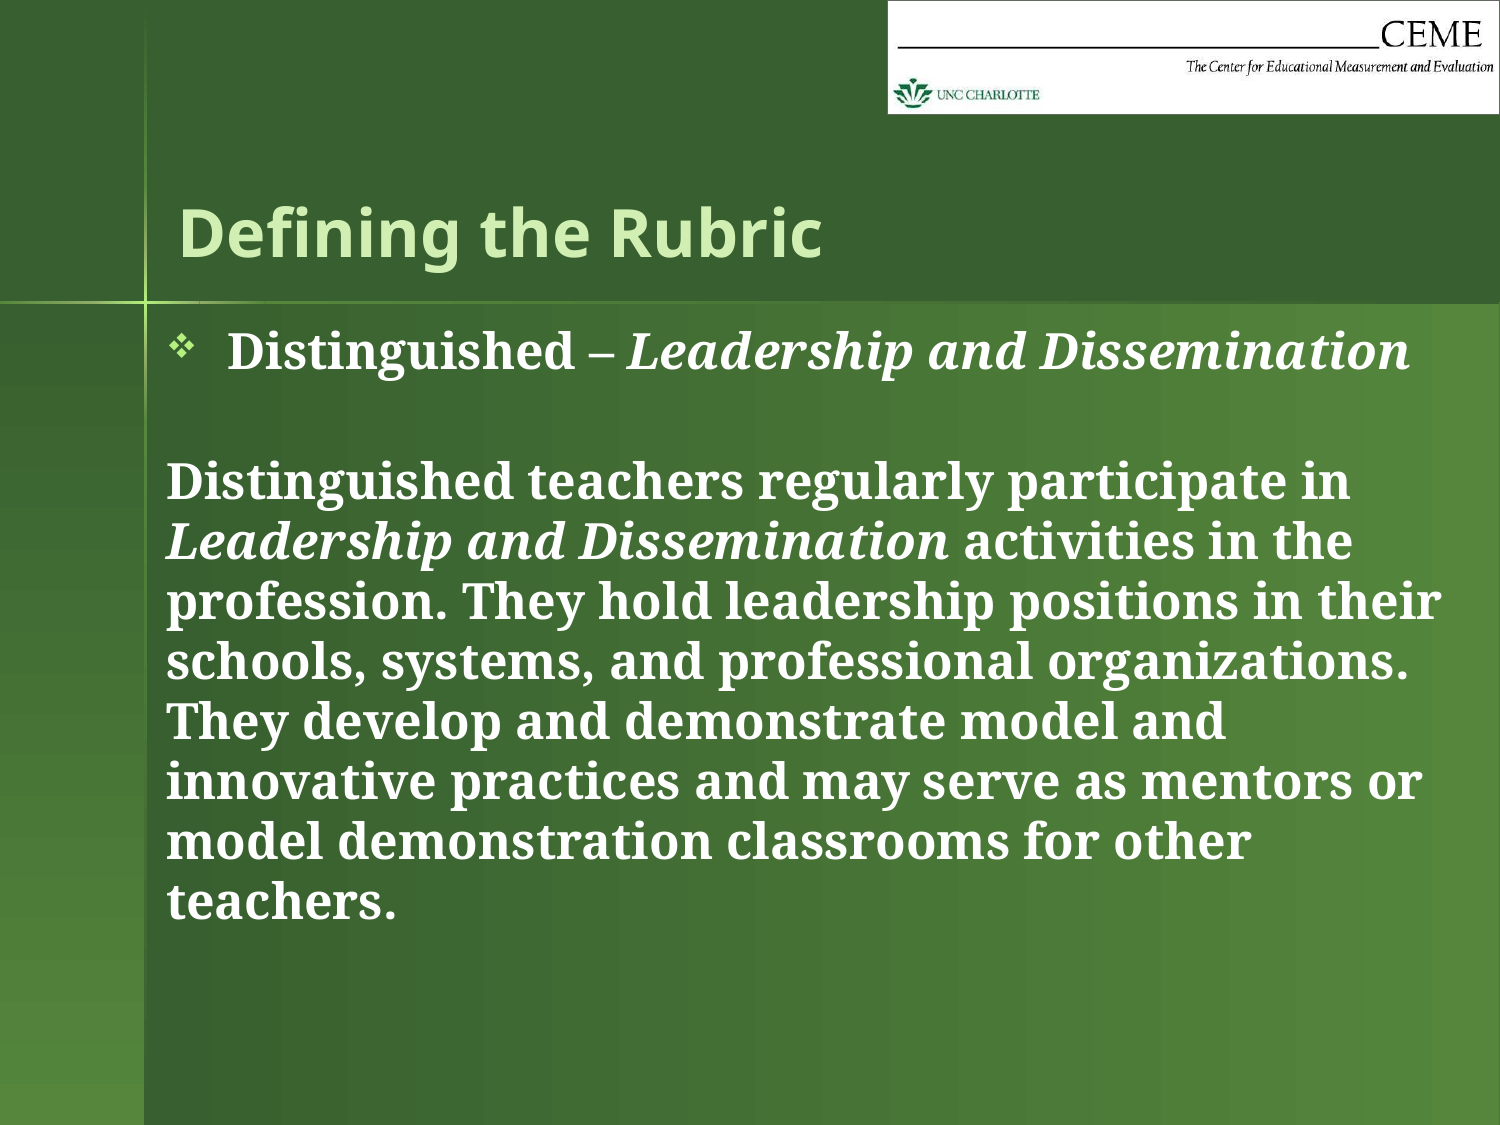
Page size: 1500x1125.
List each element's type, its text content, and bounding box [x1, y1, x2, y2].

text_box Distinguished – Leadership and Dissemination Distinguished teachers regularly participate in Leadership and Dissemination activities in the profession. They hold leadership positions in their schools, systems, and professional organizations. They develop and demonstrate model and innovative practices and may serve as mentors or model demonstration classrooms for other teachers. [151, 312, 1500, 1125]
picture [887, 0, 1500, 115]
text_box Defining the Rubric [162, 187, 1463, 275]
